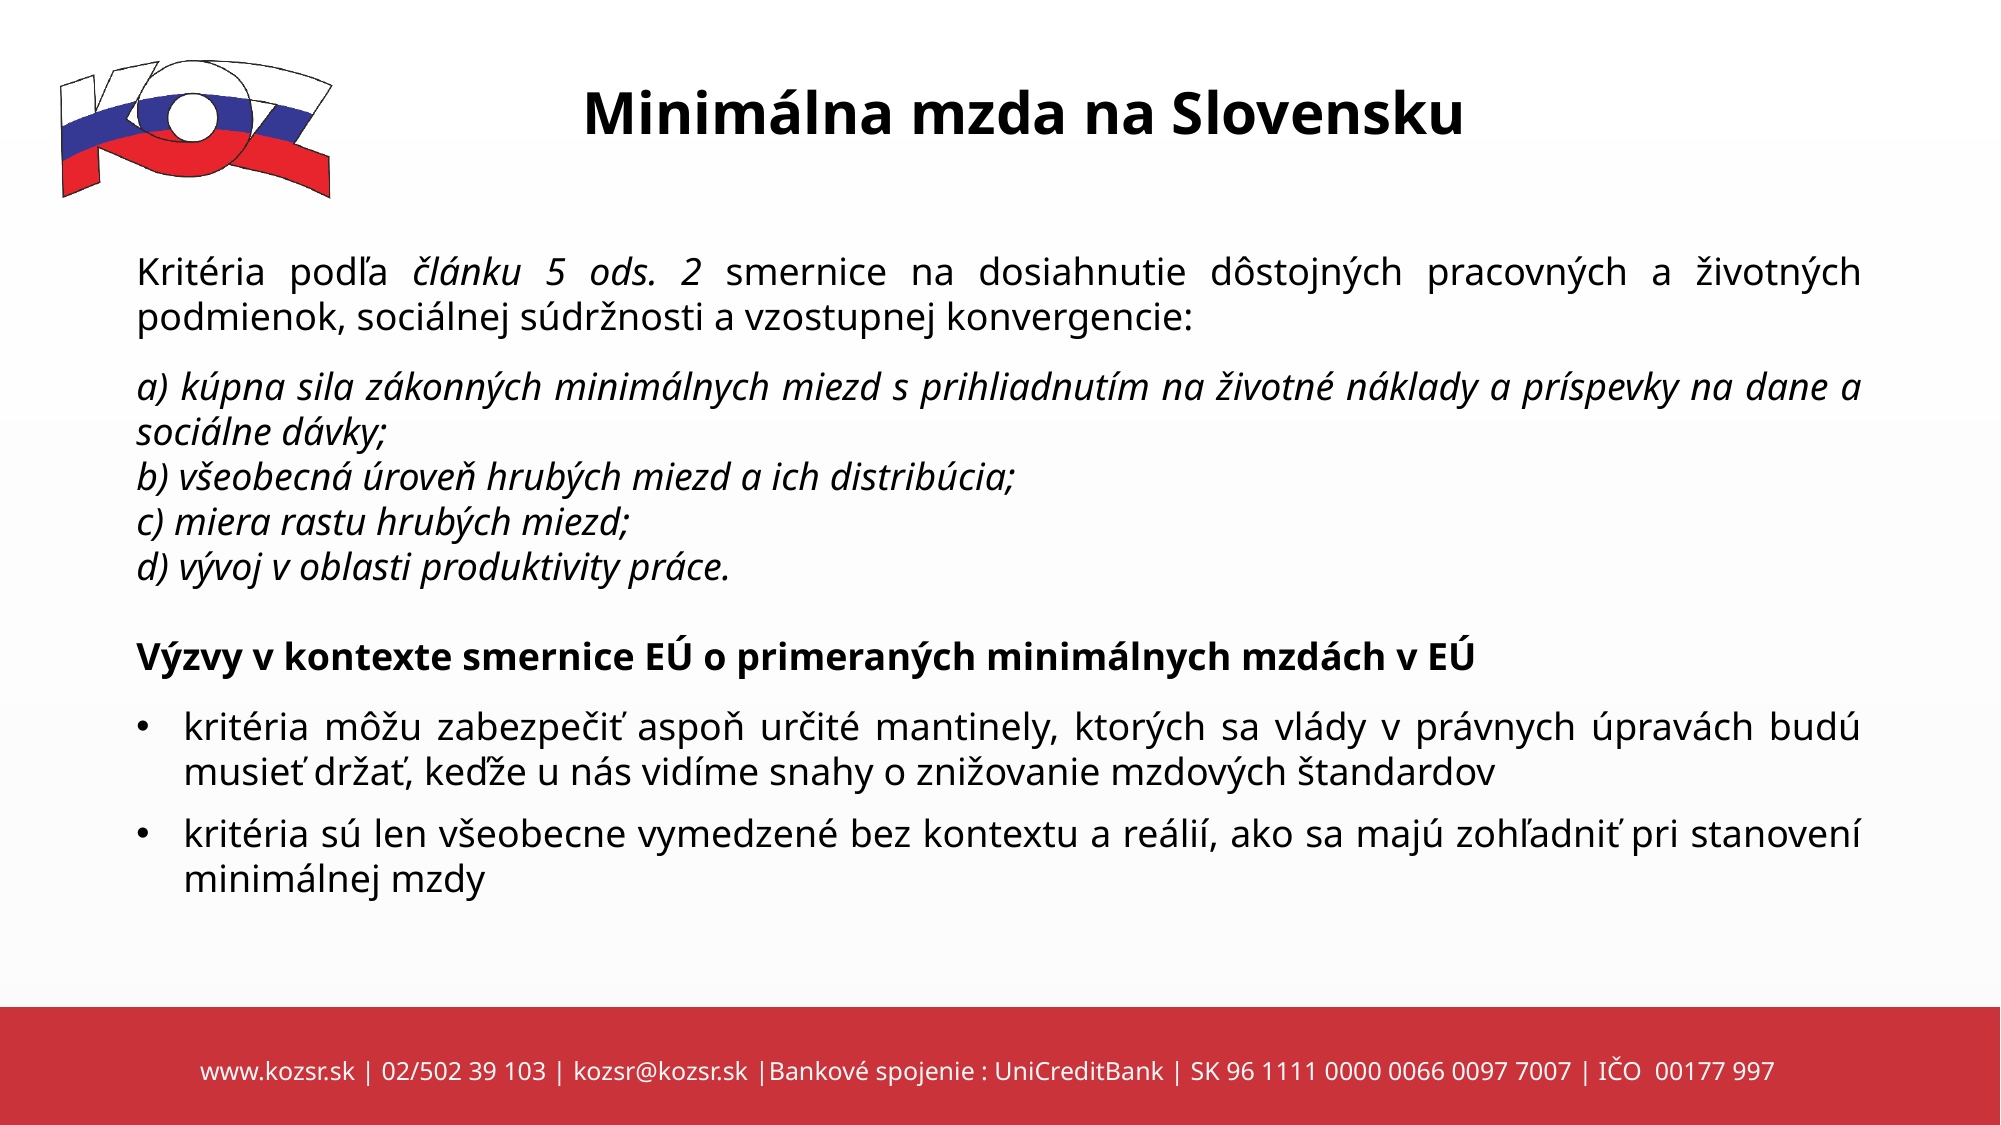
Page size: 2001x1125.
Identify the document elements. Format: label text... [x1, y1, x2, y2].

text_box Minimálna mzda na Slovensku [394, 76, 1654, 184]
picture [58, 59, 334, 200]
picture [0, 1007, 2000, 1125]
text_box Kritéria podľa článku 5 ods. 2 smernice na dosiahnutie dôstojných pracovných a životných podmienok, sociálnej súdržnosti a vzostupnej konvergencie: a) kúpna sila zákonných minimálnych miezd s prihliadnutím na životné náklady a príspevky na dane a sociálne dávky; b) všeobecná úroveň hrubých miezd a ich distribúcia; c) miera rastu hrubých miezd; d) vývoj v oblasti produktivity práce. Výzvy v kontexte smernice EÚ o primeraných minimálnych mzdách v EÚ kritéria môžu zabezpečiť aspoň určité mantinely, ktorých sa vlády v právnych úpravách budú musieť držať, keďže u nás vidíme snahy o znižovanie mzdových štandardov kritéria sú len všeobecne vymedzené bez kontextu a reálií, ako sa majú zohľadniť pri stanovení minimálnej mzdy [121, 240, 1878, 907]
